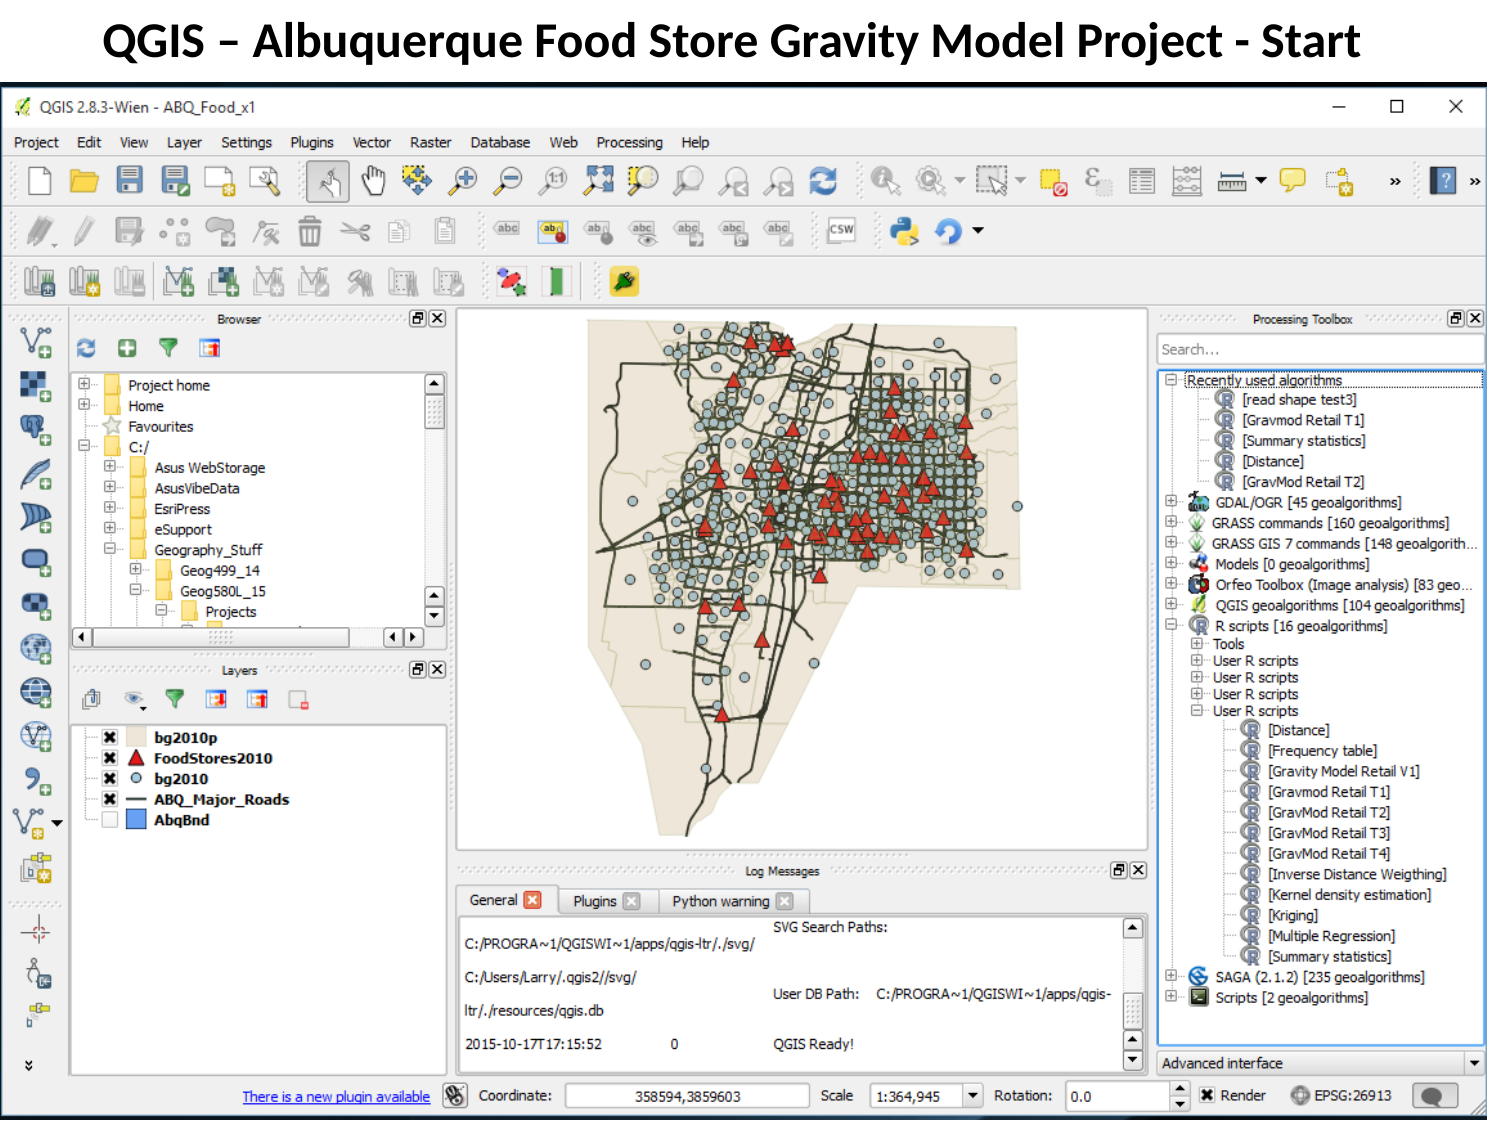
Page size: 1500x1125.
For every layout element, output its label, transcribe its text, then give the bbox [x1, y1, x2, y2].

text_box QGIS – Albuquerque Food Store Gravity Model Project - Start [87, 0, 1463, 75]
picture [0, 82, 1487, 1121]
